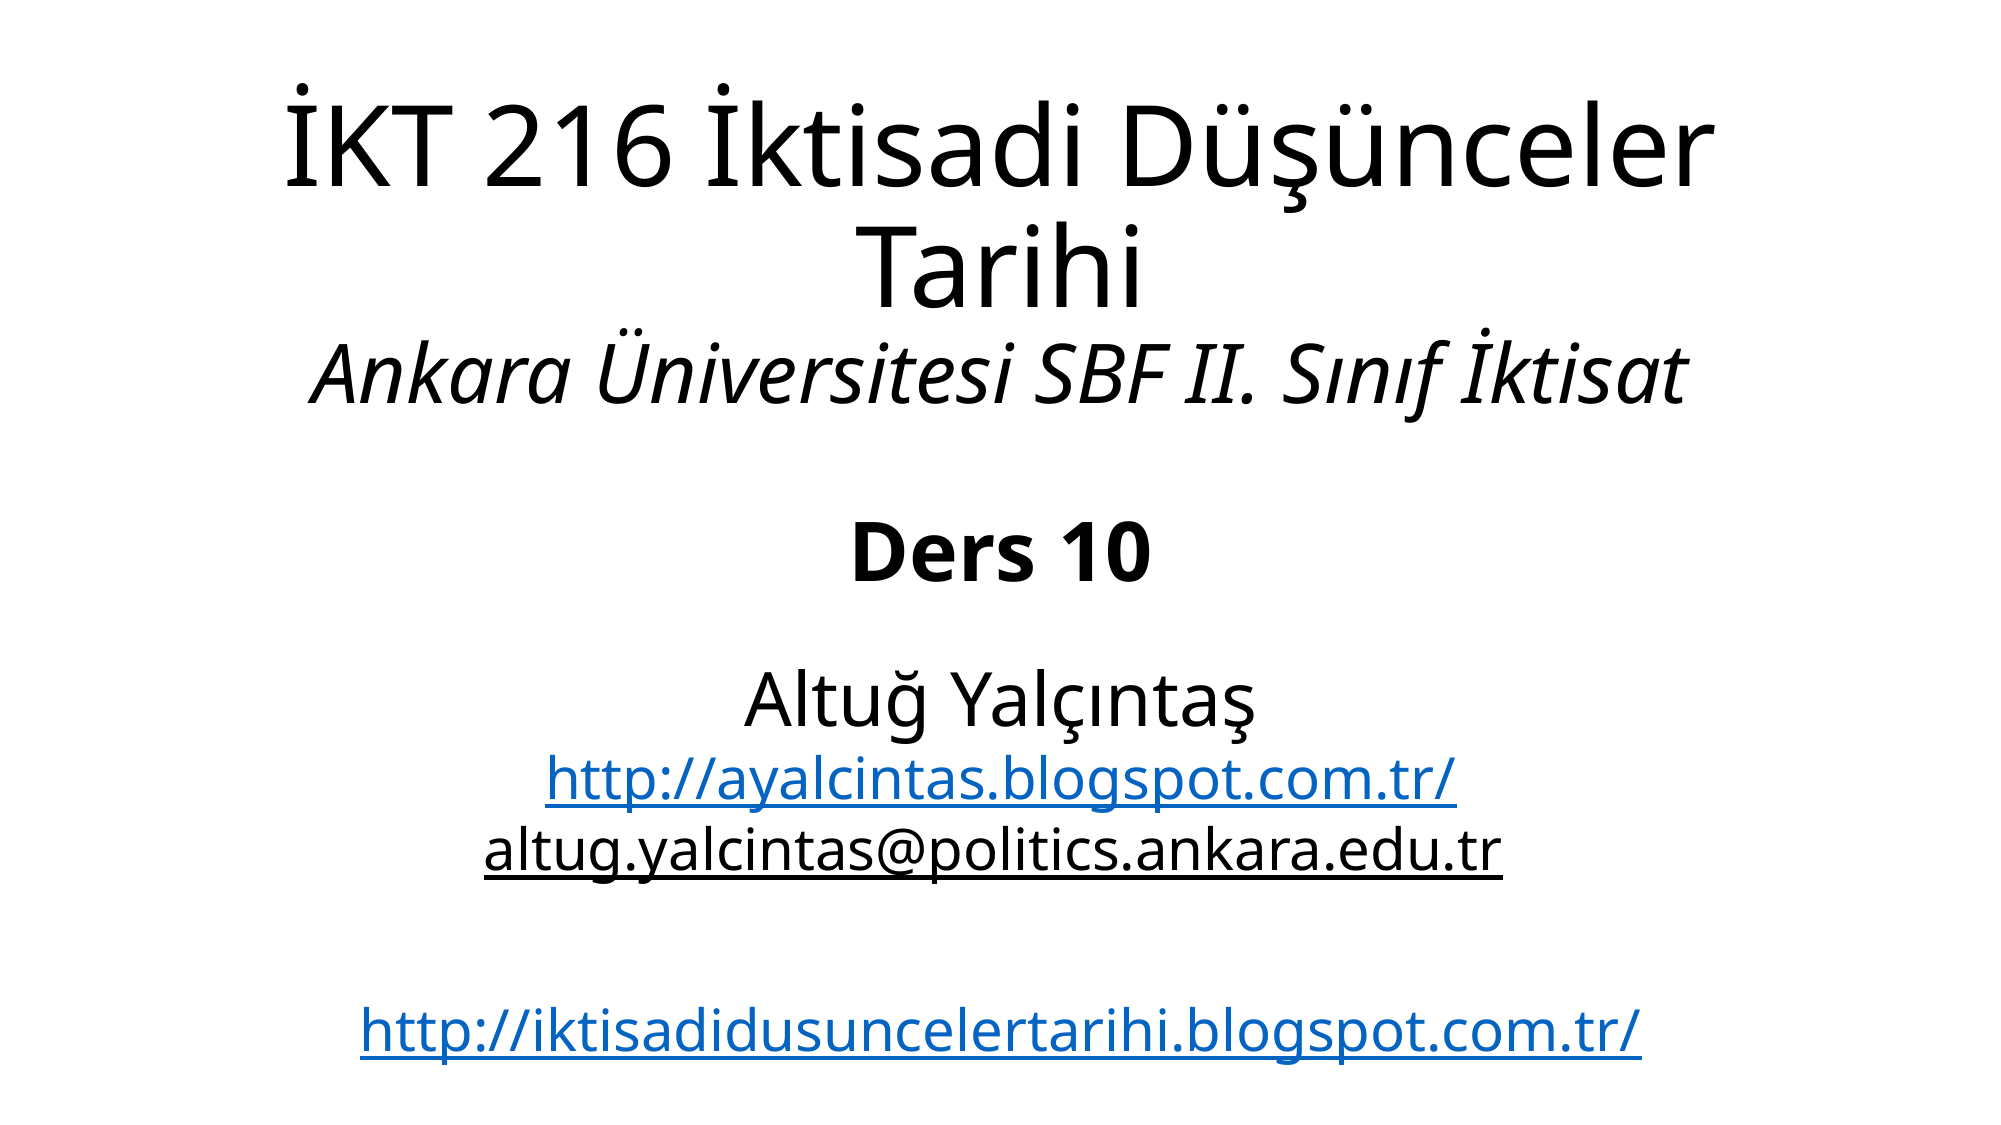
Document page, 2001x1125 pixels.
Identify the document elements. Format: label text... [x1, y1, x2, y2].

title İKT 216 İktisadi Düşünceler Tarihi Ankara Üniversitesi SBF II. Sınıf İktisat Ders 10 Altuğ Yalçıntaş http://ayalcintas.blogspot.com.tr/ altug.yalcintas@politics.ankara.edu.tr http://iktisadidusuncelertarihi.blogspot.com.tr/ [204, 72, 1798, 1073]
